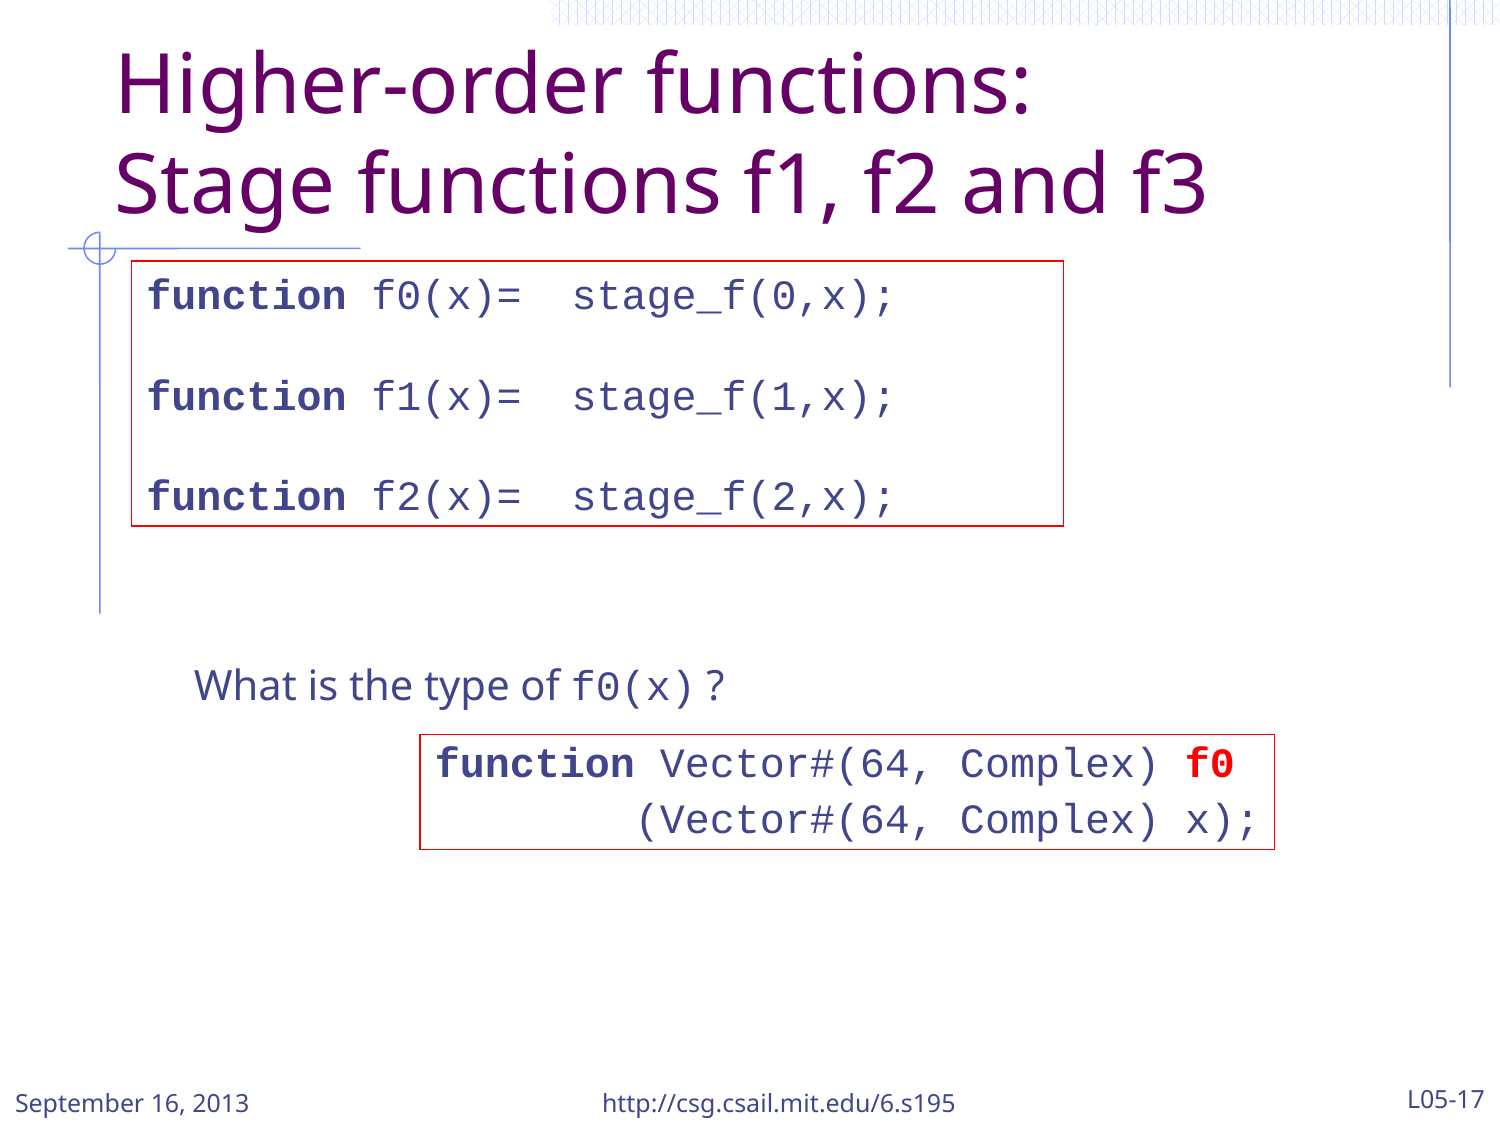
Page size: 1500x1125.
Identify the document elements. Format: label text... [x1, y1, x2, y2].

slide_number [0, 1049, 313, 1125]
title Higher-order functions: Stage functions f1, f2 and f3 [99, 49, 1376, 238]
text_box function Vector#(64, Complex) f0 (Vector#(64, Complex) x); [419, 734, 1275, 850]
text_box function f0(x)= stage_f(0,x); function f1(x)= stage_f(1,x); function f2(x)= stage_f(2,x); [131, 260, 1064, 526]
text_box What is the type of f0(x) ? [179, 657, 740, 717]
slide_number L05-17 [1187, 1049, 1500, 1125]
footer http://csg.csail.mit.edu/6.s195 [508, 1049, 1051, 1125]
